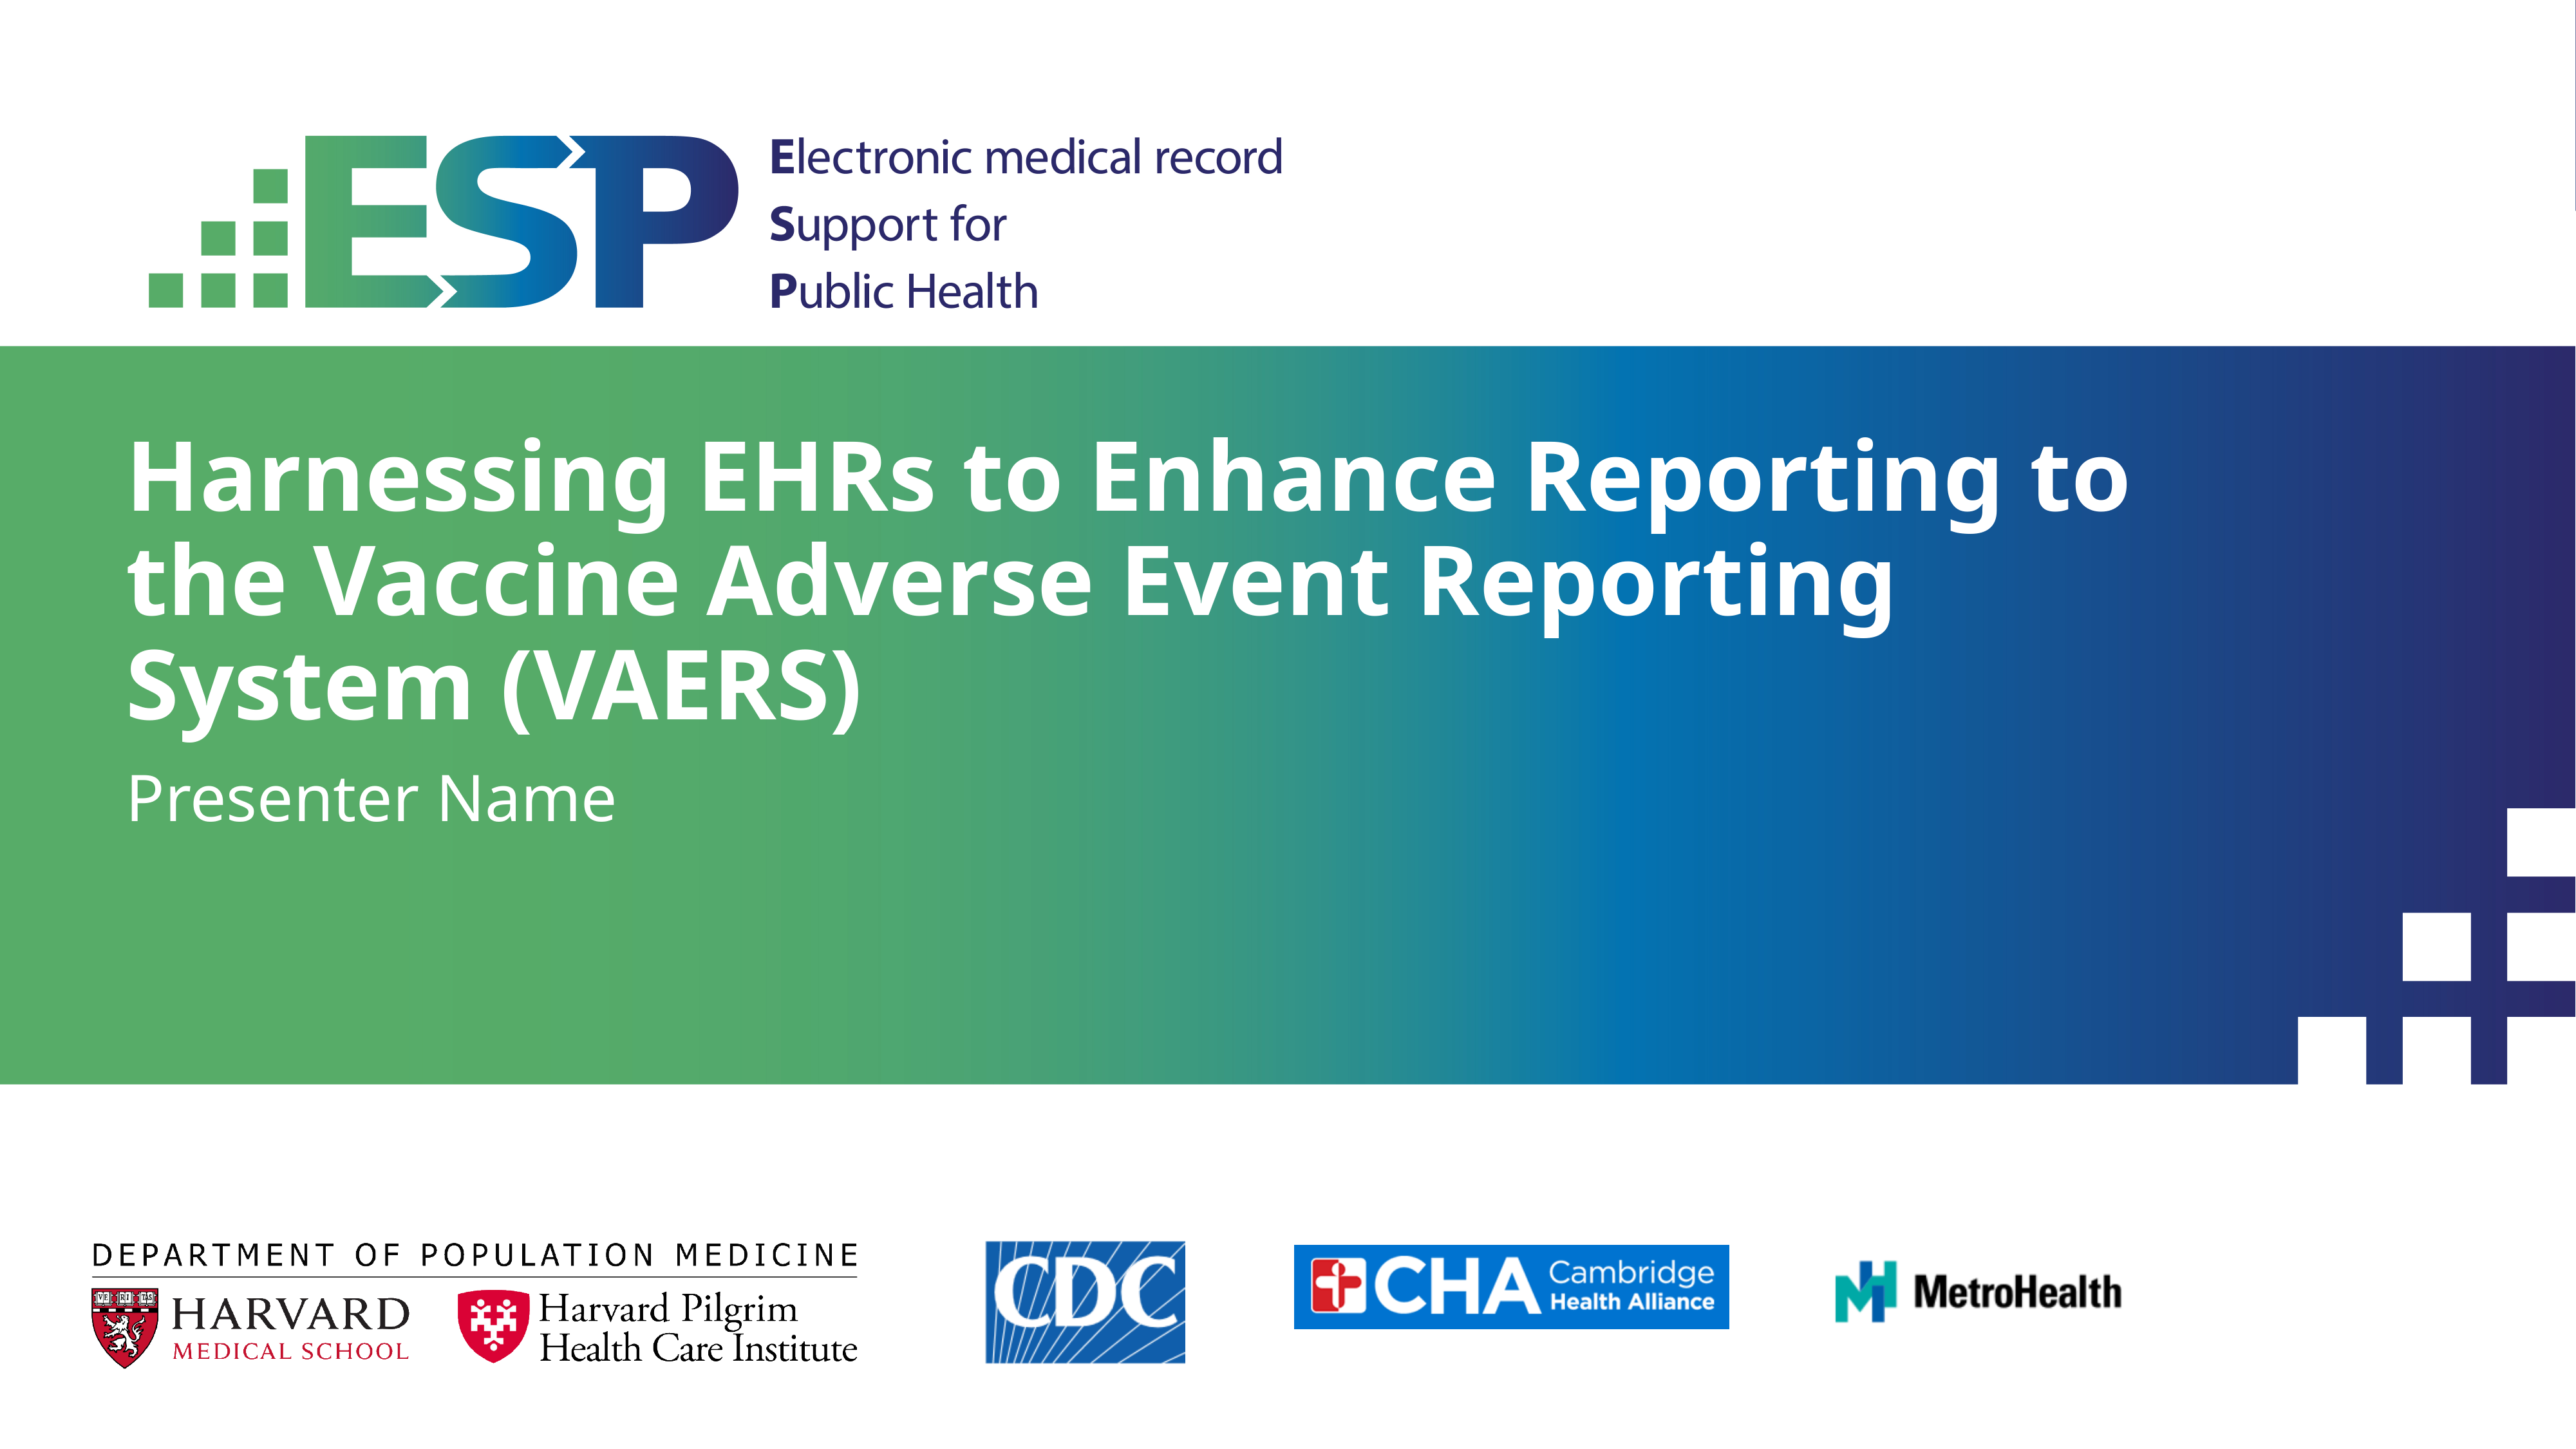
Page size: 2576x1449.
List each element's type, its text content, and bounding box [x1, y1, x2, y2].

title Harnessing EHRs to Enhance Reporting to the Vaccine Adverse Event Reporting System (VAERS) [116, 366, 2254, 746]
picture [0, 0, 2576, 1449]
subtitle Presenter Name [116, 761, 2254, 1077]
